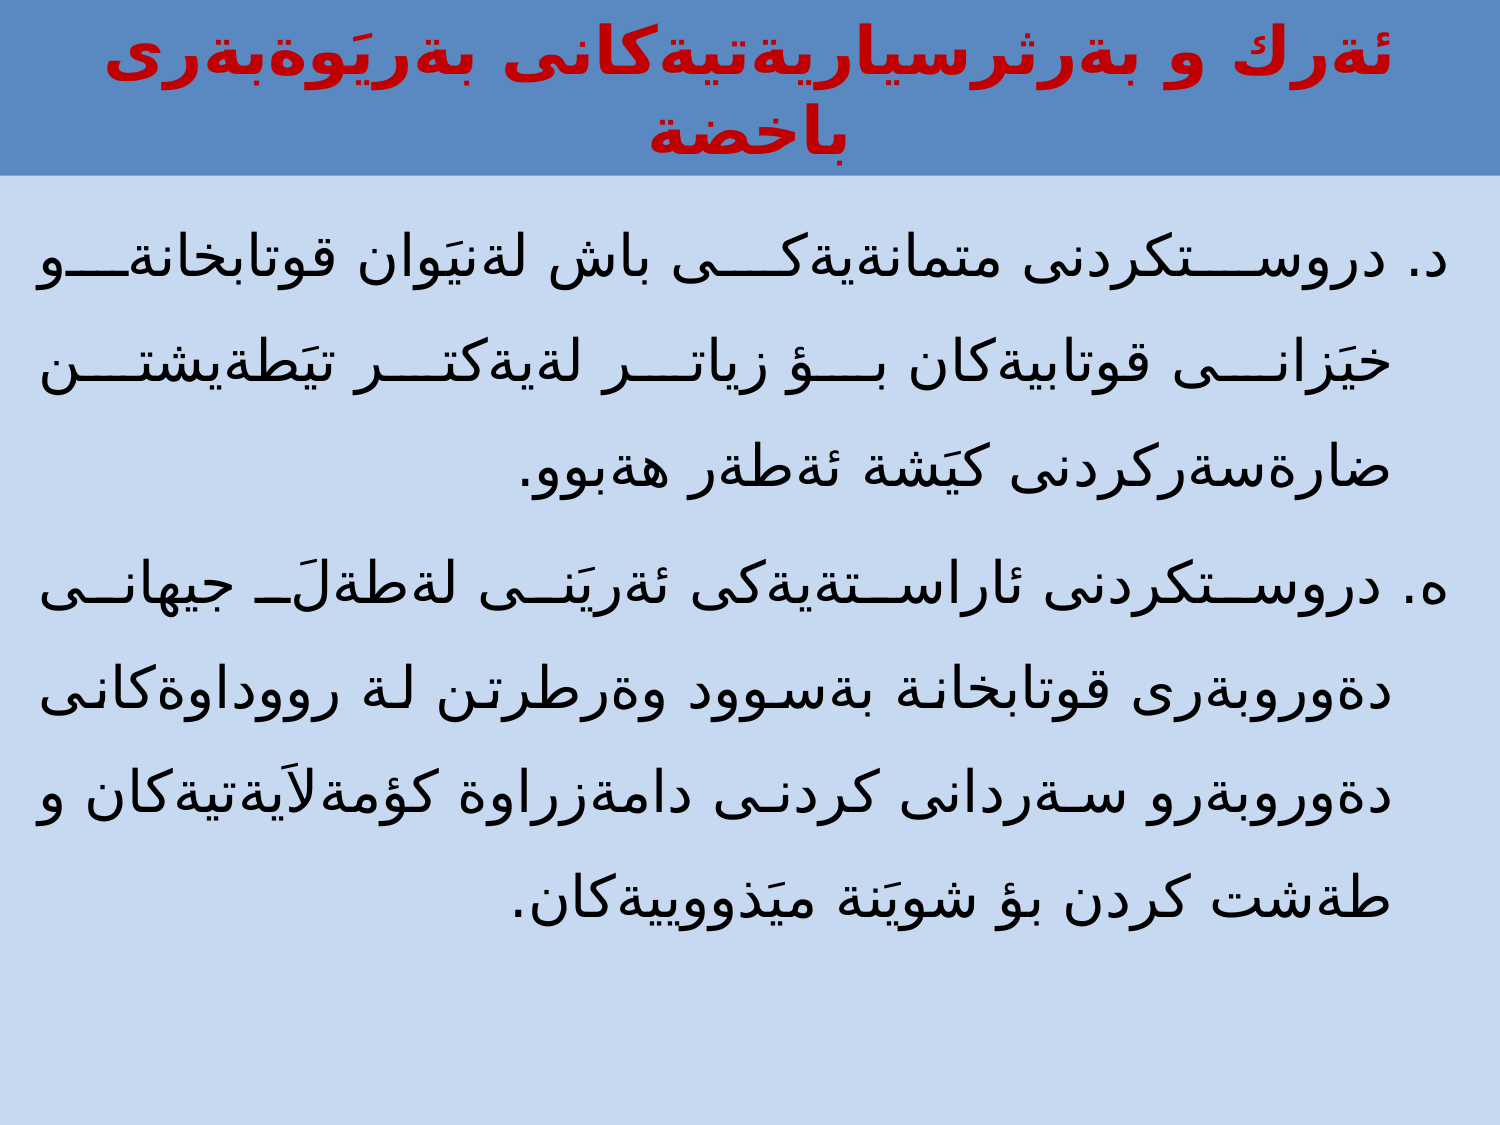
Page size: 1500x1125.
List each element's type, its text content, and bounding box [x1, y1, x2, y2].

title ئةرك و بةرثرسياريةتيةكانى بةريَوةبةرى باخضة [0, 0, 1500, 176]
list د. دروستكردنى متمانةيةكى باش لةنيَوان قوتابخانةو خيَزانى قوتابيةكان بؤ زياتر لةيةكتر تيَطةيشتن ضارةسةركردنى كيَشة ئةطةر هةبوو. ه. دروستكردنى ئاراستةيةكى ئةريَنى لةطةلَ جيهانى دةوروبةرى قوتابخانة بةسوود وةرطرتن لة رووداوةكانى دةوروبةرو سةردانى كردنى دامةزراوة كؤمةلاَيةتيةكان و طةشت كردن بؤ شويَنة ميَذووييةكان. [23, 175, 1465, 1125]
